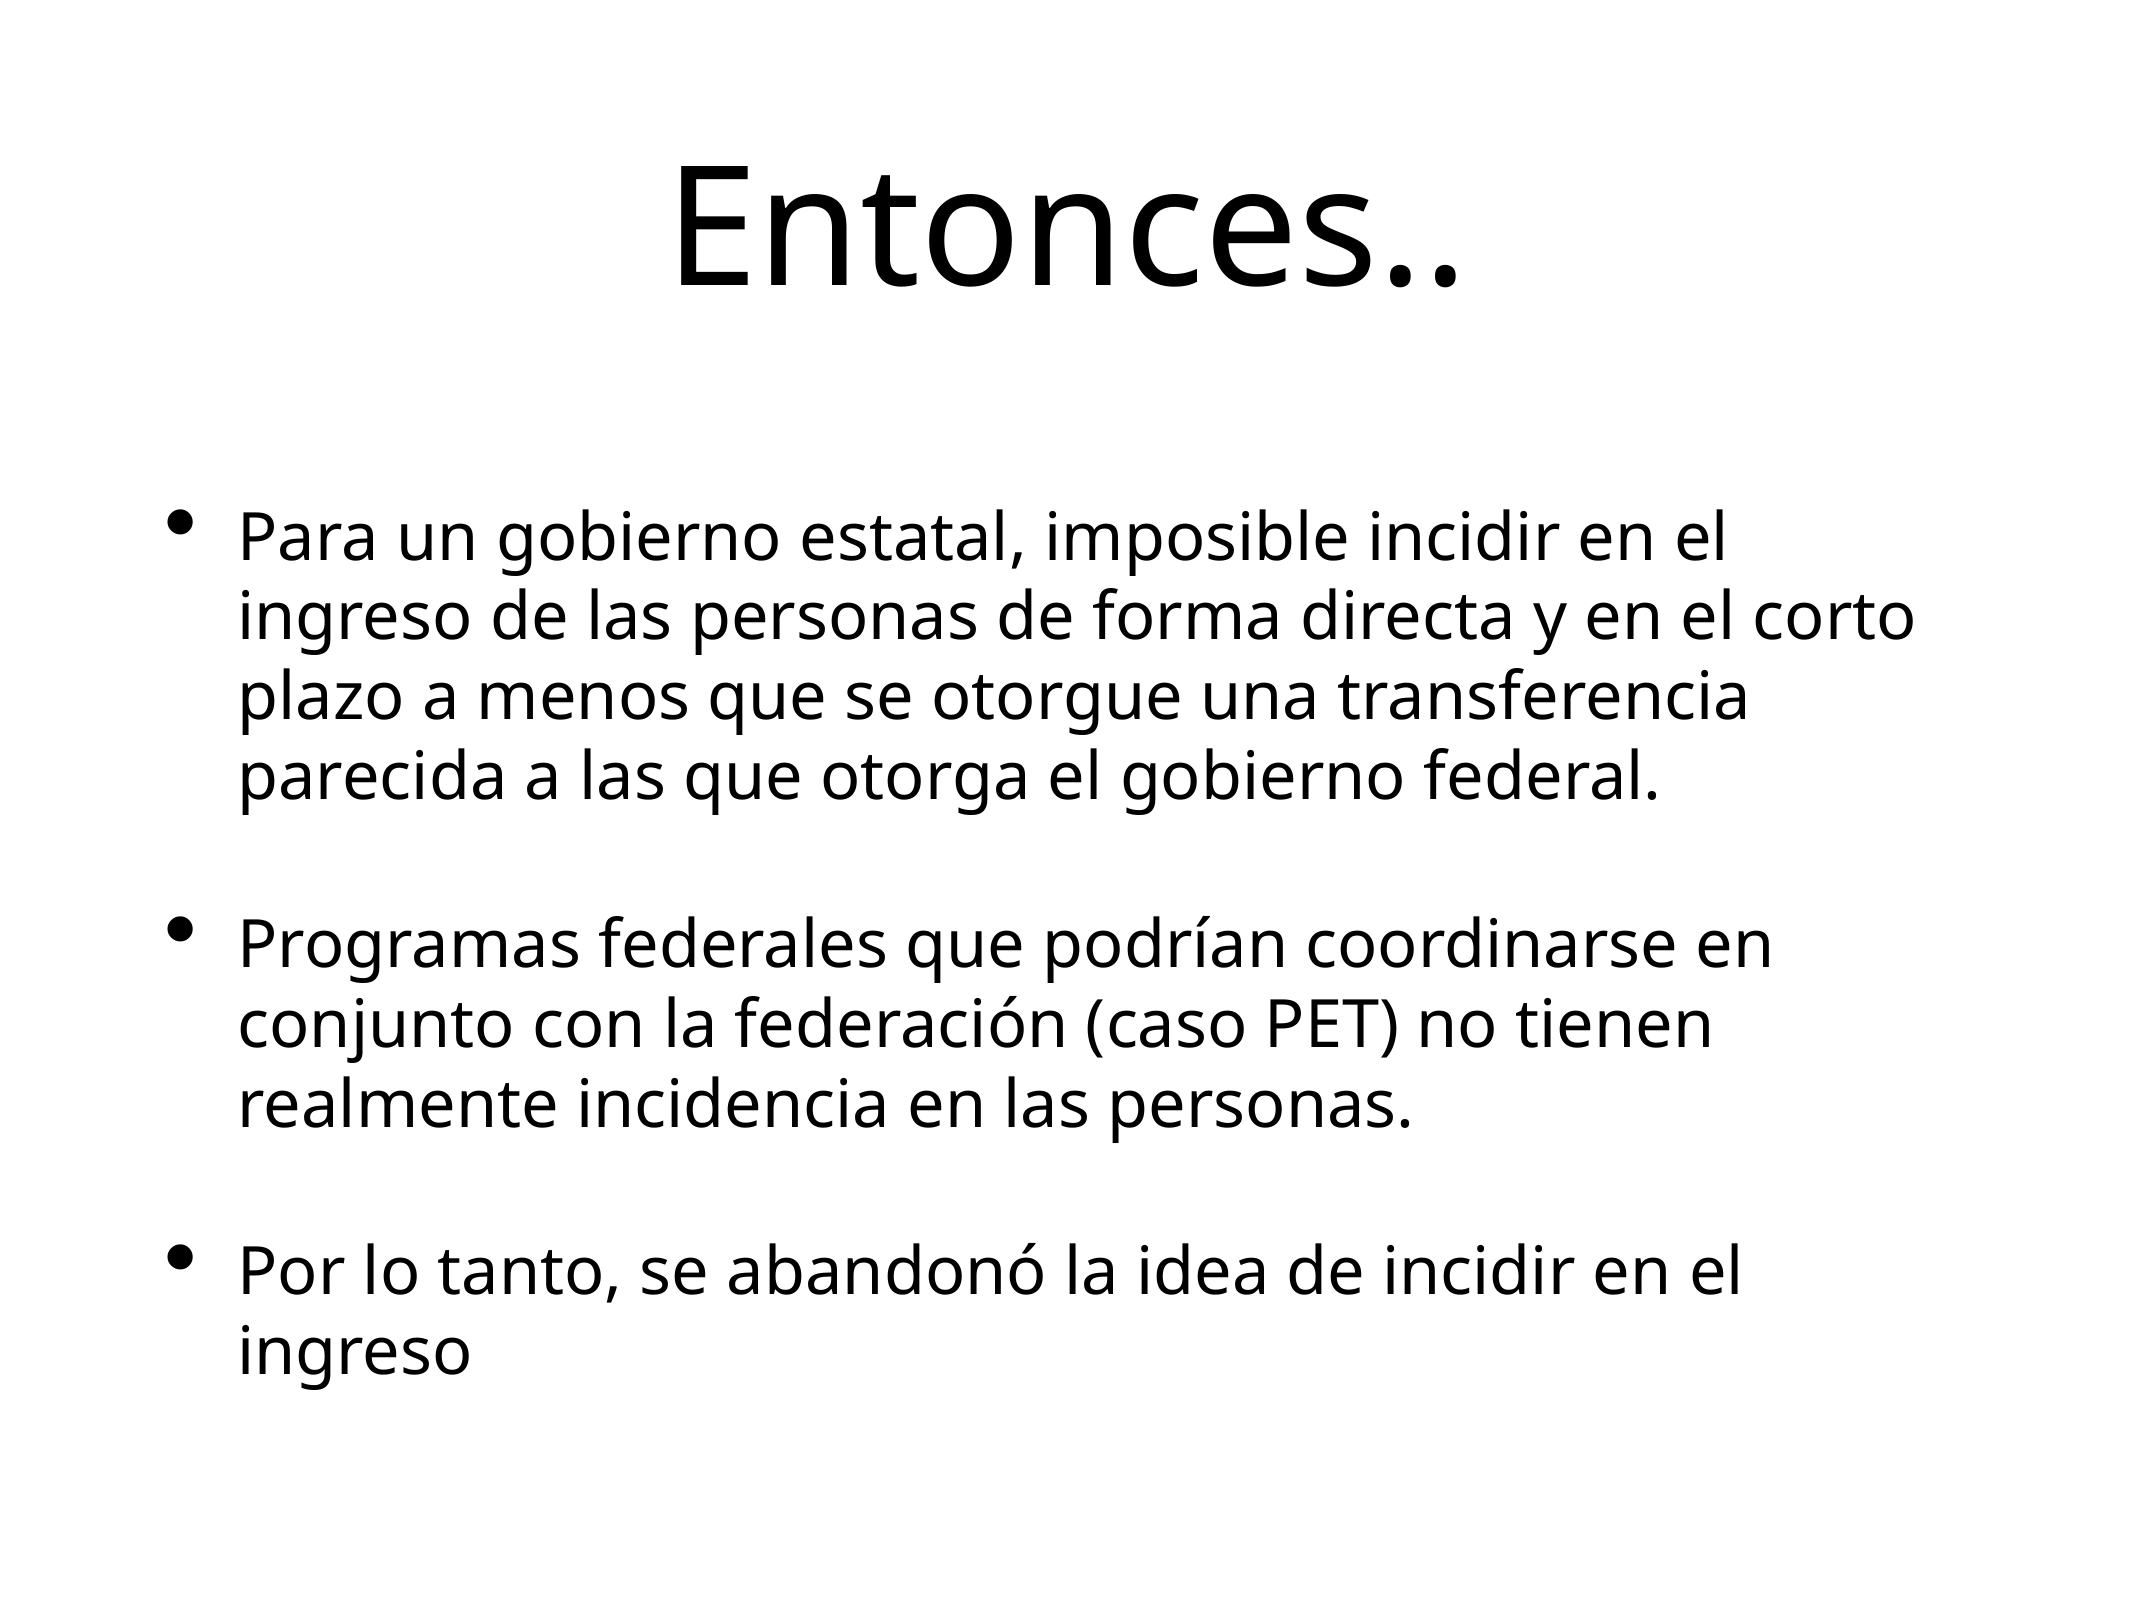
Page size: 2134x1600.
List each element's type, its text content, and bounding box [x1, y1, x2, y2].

list Para un gobierno estatal, imposible incidir en el ingreso de las personas de forma directa y en el corto plazo a menos que se otorgue una transferencia parecida a las que otorga el gobierno federal. Programas federales que podrían coordinarse en conjunto con la federación (caso PET) no tienen realmente incidencia en las personas. Por lo tanto, se abandonó la idea de incidir en el ingreso [155, 424, 1978, 1457]
title Entonces.. [155, 41, 1978, 397]
